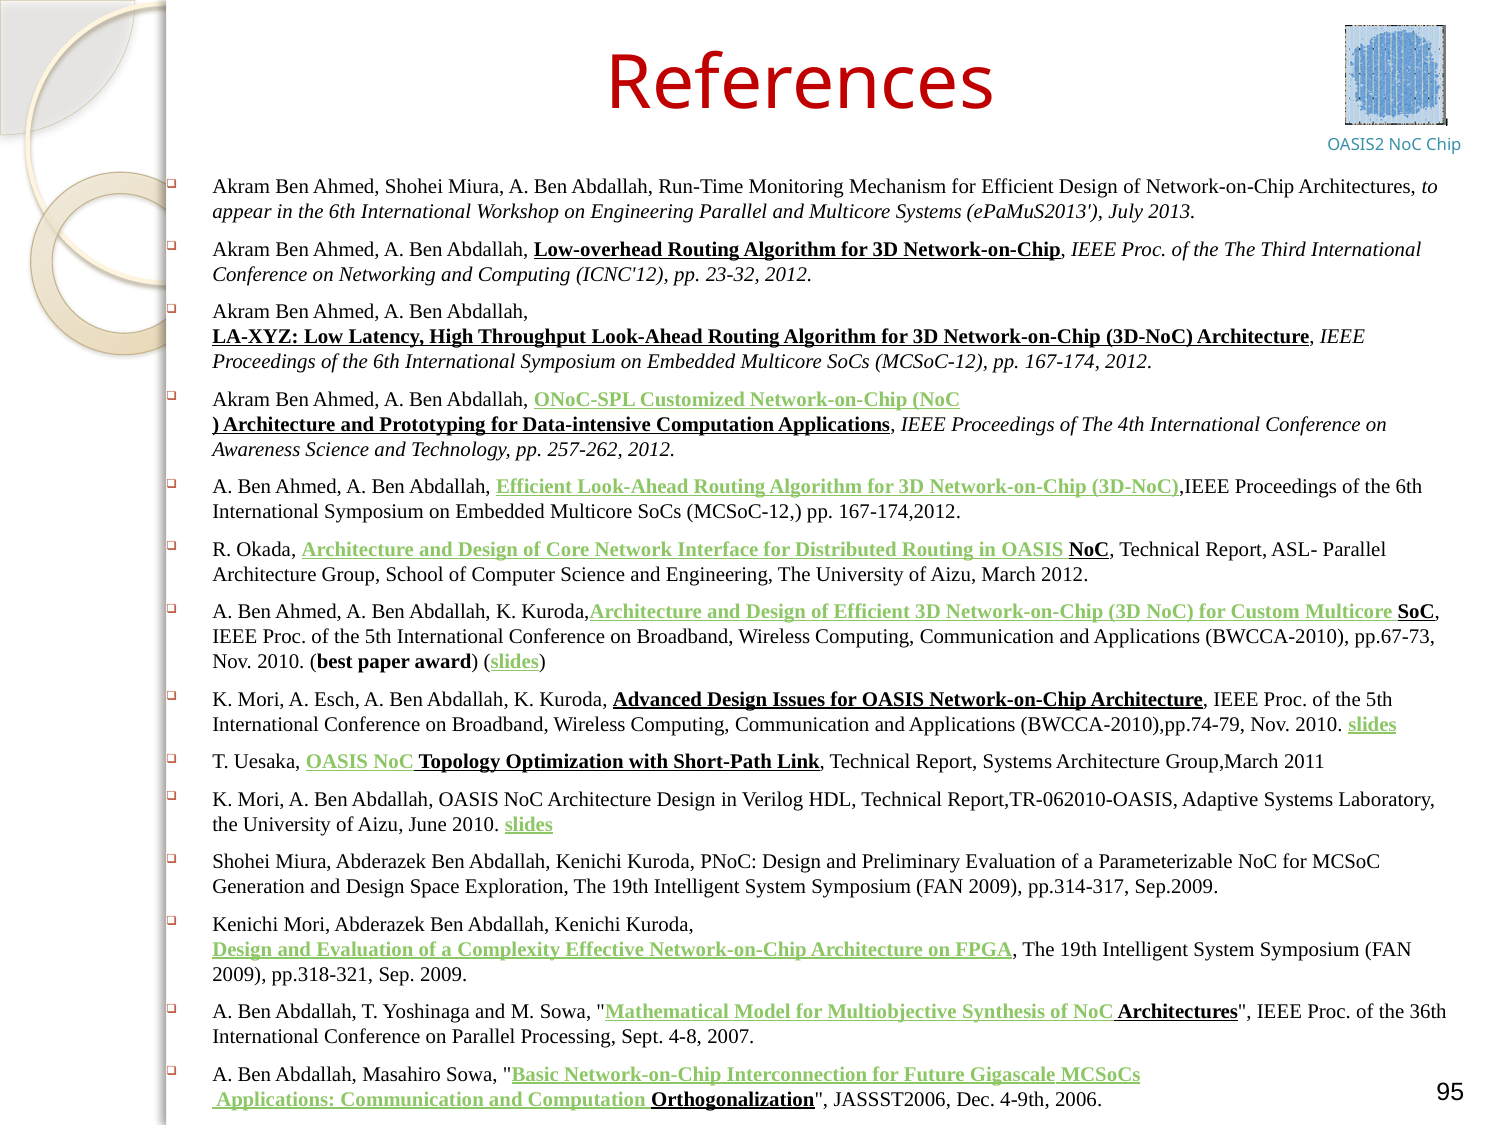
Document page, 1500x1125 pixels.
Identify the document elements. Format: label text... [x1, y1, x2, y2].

slide_number 95 [1413, 1034, 1488, 1113]
list Akram Ben Ahmed, Shohei Miura, A. Ben Abdallah, Run-Time Monitoring Mechanism for Efficient Design of Network-on-Chip Architectures, to appear in the 6th International Workshop on Engineering Parallel and Multicore Systems (ePaMuS2013'), July 2013. Akram Ben Ahmed, A. Ben Abdallah, Low-overhead Routing Algorithm for 3D Network-on-Chip, IEEE Proc. of the The Third International Conference on Networking and Computing (ICNC'12), pp. 23-32, 2012. Akram Ben Ahmed, A. Ben Abdallah, LA-XYZ: Low Latency, High Throughput Look-Ahead Routing Algorithm for 3D Network-on-Chip (3D-NoC) Architecture, IEEE Proceedings of the 6th International Symposium on Embedded Multicore SoCs (MCSoC-12), pp. 167-174, 2012. Akram Ben Ahmed, A. Ben Abdallah, ONoC-SPL Customized Network-on-Chip (NoC) Architecture and Prototyping for Data-intensive Computation Applications, IEEE Proceedings of The 4th International Conference on Awareness Science and Technology, pp. 257-262, 2012. A. Ben Ahmed, A. Ben Abdallah, Efficient Look-Ahead Routing Algorithm for 3D Network-on-Chip (3D-NoC),IEEE Proceedings of the 6th International Symposium on Embedded Multicore SoCs (MCSoC-12,) pp. 167-174,2012. R. Okada, Architecture and Design of Core Network Interface for Distributed Routing in OASIS NoC, Technical Report, ASL- Parallel Architecture Group, School of Computer Science and Engineering, The University of Aizu, March 2012. A. Ben Ahmed, A. Ben Abdallah, K. Kuroda,Architecture and Design of Efficient 3D Network-on-Chip (3D NoC) for Custom Multicore SoC, IEEE Proc. of the 5th International Conference on Broadband, Wireless Computing, Communication and Applications (BWCCA-2010), pp.67-73, Nov. 2010. (best paper award) (slides) K. Mori, A. Esch, A. Ben Abdallah, K. Kuroda, Advanced Design Issues for OASIS Network-on-Chip Architecture, IEEE Proc. of the 5th International Conference on Broadband, Wireless Computing, Communication and Applications (BWCCA-2010),pp.74-79, Nov. 2010. slides T. Uesaka, OASIS NoC Topology Optimization with Short-Path Link, Technical Report, Systems Architecture Group,March 2011 K. Mori, A. Ben Abdallah, OASIS NoC Architecture Design in Verilog HDL, Technical Report,TR-062010-OASIS, Adaptive Systems Laboratory, the University of Aizu, June 2010. slides Shohei Miura, Abderazek Ben Abdallah, Kenichi Kuroda, PNoC: Design and Preliminary Evaluation of a Parameterizable NoC for MCSoC Generation and Design Space Exploration, The 19th Intelligent System Symposium (FAN 2009), pp.314-317, Sep.2009. Kenichi Mori, Abderazek Ben Abdallah, Kenichi Kuroda, Design and Evaluation of a Complexity Effective Network-on-Chip Architecture on FPGA, The 19th Intelligent System Symposium (FAN 2009), pp.318-321, Sep. 2009. A. Ben Abdallah, T. Yoshinaga and M. Sowa, "Mathematical Model for Multiobjective Synthesis of NoC Architectures", IEEE Proc. of the 36th International Conference on Parallel Processing, Sept. 4-8, 2007. A. Ben Abdallah, Masahiro Sowa, "Basic Network-on-Chip Interconnection for Future Gigascale MCSoCs Applications: Communication and Computation Orthogonalization", JASSST2006, Dec. 4-9th, 2006. Book: Multicore Systems-on-Chip: Practical Hardware/Software Design, 2nd Edition, Author: A. Ben Abdallah, Publisher: Springer, (2013) , ISBN-13: 978-9491216916. [Amazon] [137, 126, 1475, 1045]
text_box OASIS2 NoC Chip [1312, 126, 1477, 162]
picture [1341, 21, 1448, 127]
text_box References [403, 26, 1198, 132]
